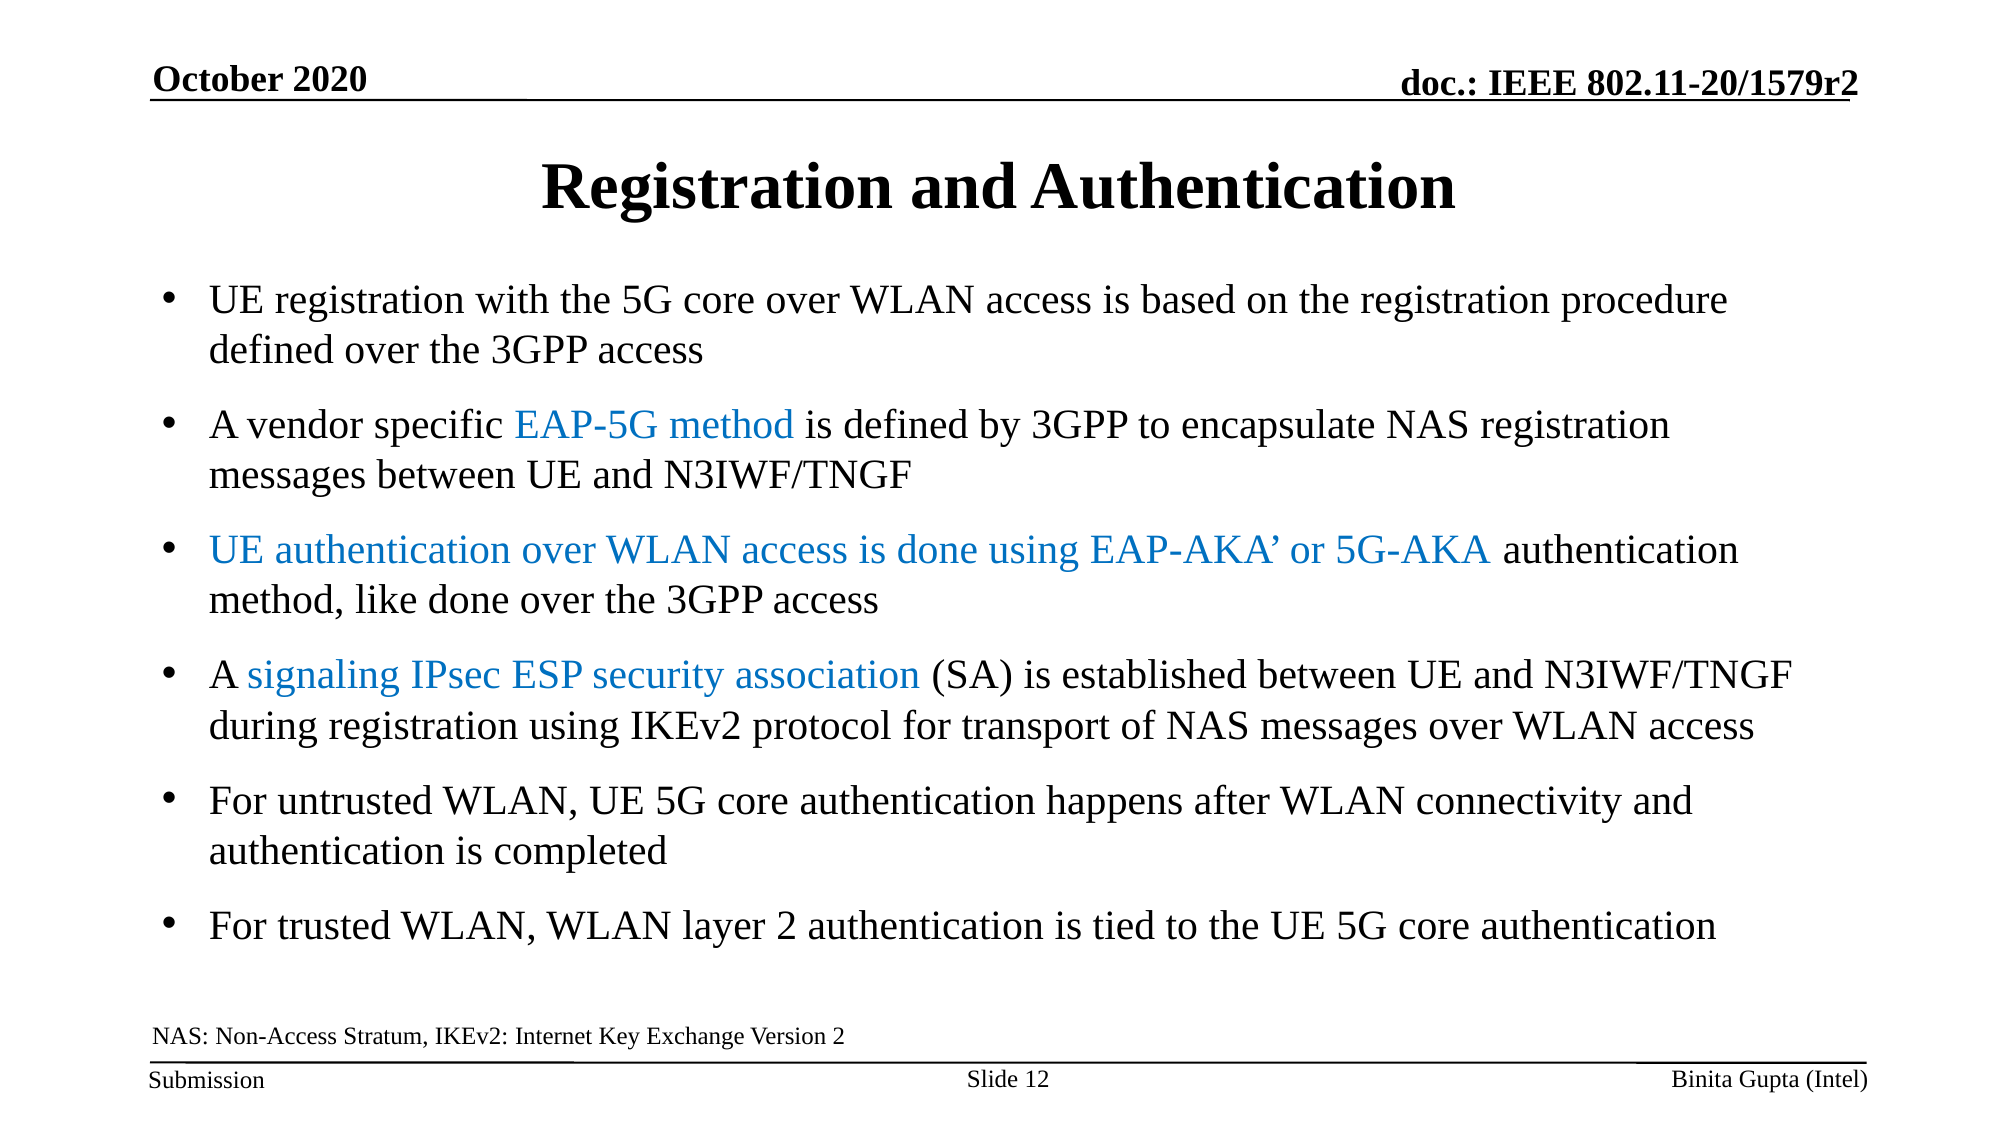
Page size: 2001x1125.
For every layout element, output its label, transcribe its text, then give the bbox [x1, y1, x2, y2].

text_box NAS: Non-Access Stratum, IKEv2: Internet Key Exchange Version 2 [137, 1012, 892, 1058]
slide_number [152, 54, 563, 100]
list UE registration with the 5G core over WLAN access is based on the registration procedure defined over the 3GPP access A vendor specific EAP-5G method is defined by 3GPP to encapsulate NAS registration messages between UE and N3IWF/TNGF UE authentication over WLAN access is done using EAP-AKA’ or 5G-AKA authentication method, like done over the 3GPP access A signaling IPsec ESP security association (SA) is established between UE and N3IWF/TNGF during registration using IKEv2 protocol for transport of NAS messages over WLAN access For untrusted WLAN, UE 5G core authentication happens after WLAN connectivity and authentication is completed For trusted WLAN, WLAN layer 2 authentication is tied to the UE 5G core authentication [146, 264, 1847, 1028]
footer Binita Gupta (Intel) [1171, 1061, 1869, 1093]
slide_number Slide 12 [950, 1061, 1067, 1123]
title Registration and Authentication [149, 112, 1850, 251]
